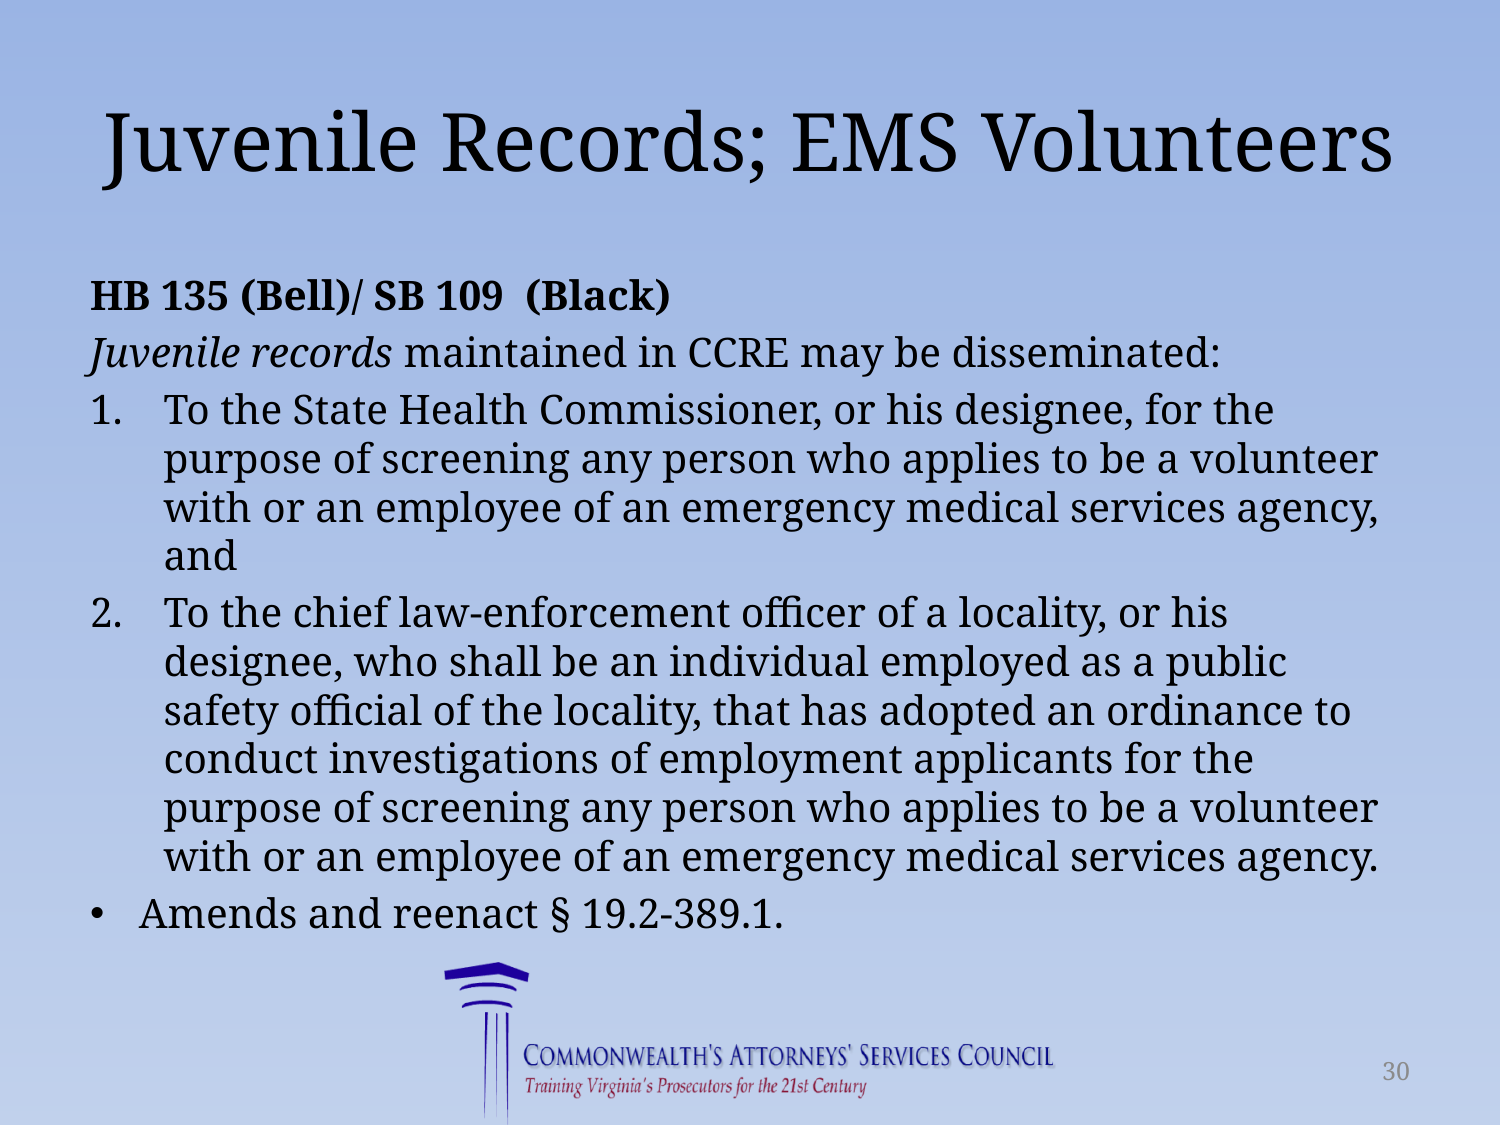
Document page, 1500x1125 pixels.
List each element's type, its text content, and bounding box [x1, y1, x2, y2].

slide_number 30 [1074, 1042, 1425, 1103]
title Juvenile Records; EMS Volunteers [75, 45, 1425, 233]
list HB 135 (Bell)/ SB 109 (Black) Juvenile records maintained in CCRE may be disseminated: To the State Health Commissioner, or his designee, for the purpose of screening any person who applies to be a volunteer with or an employee of an emergency medical services agency, and To the chief law-enforcement officer of a locality, or his designee, who shall be an individual employed as a public safety official of the locality, that has adopted an ordinance to conduct investigations of employment applicants for the purpose of screening any person who applies to be a volunteer with or an employee of an emergency medical services agency. Amends and reenact § 19.2-389.1. [75, 262, 1425, 950]
picture [444, 962, 1056, 1125]
